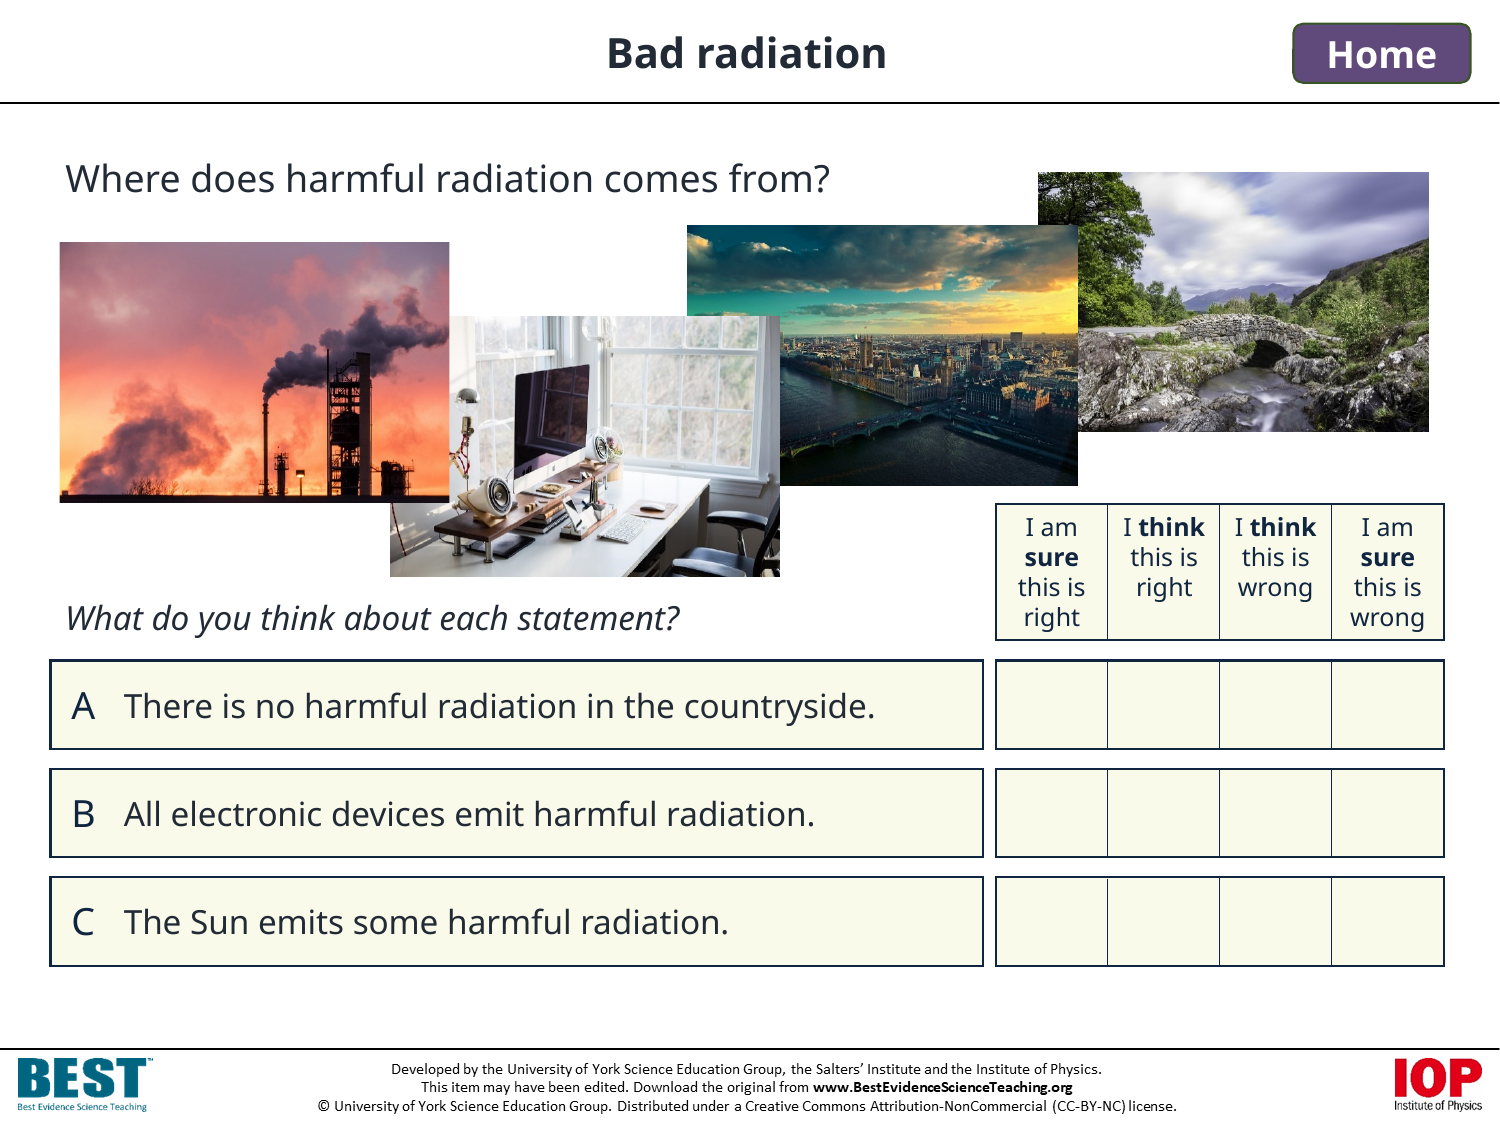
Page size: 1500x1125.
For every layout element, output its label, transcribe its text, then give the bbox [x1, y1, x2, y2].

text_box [995, 876, 1444, 968]
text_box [995, 768, 1444, 859]
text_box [995, 503, 1444, 642]
text_box Home [1292, 22, 1472, 84]
picture [0, 102, 1500, 1125]
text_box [995, 660, 1444, 750]
text_box Bad radiation [23, 4, 1471, 99]
